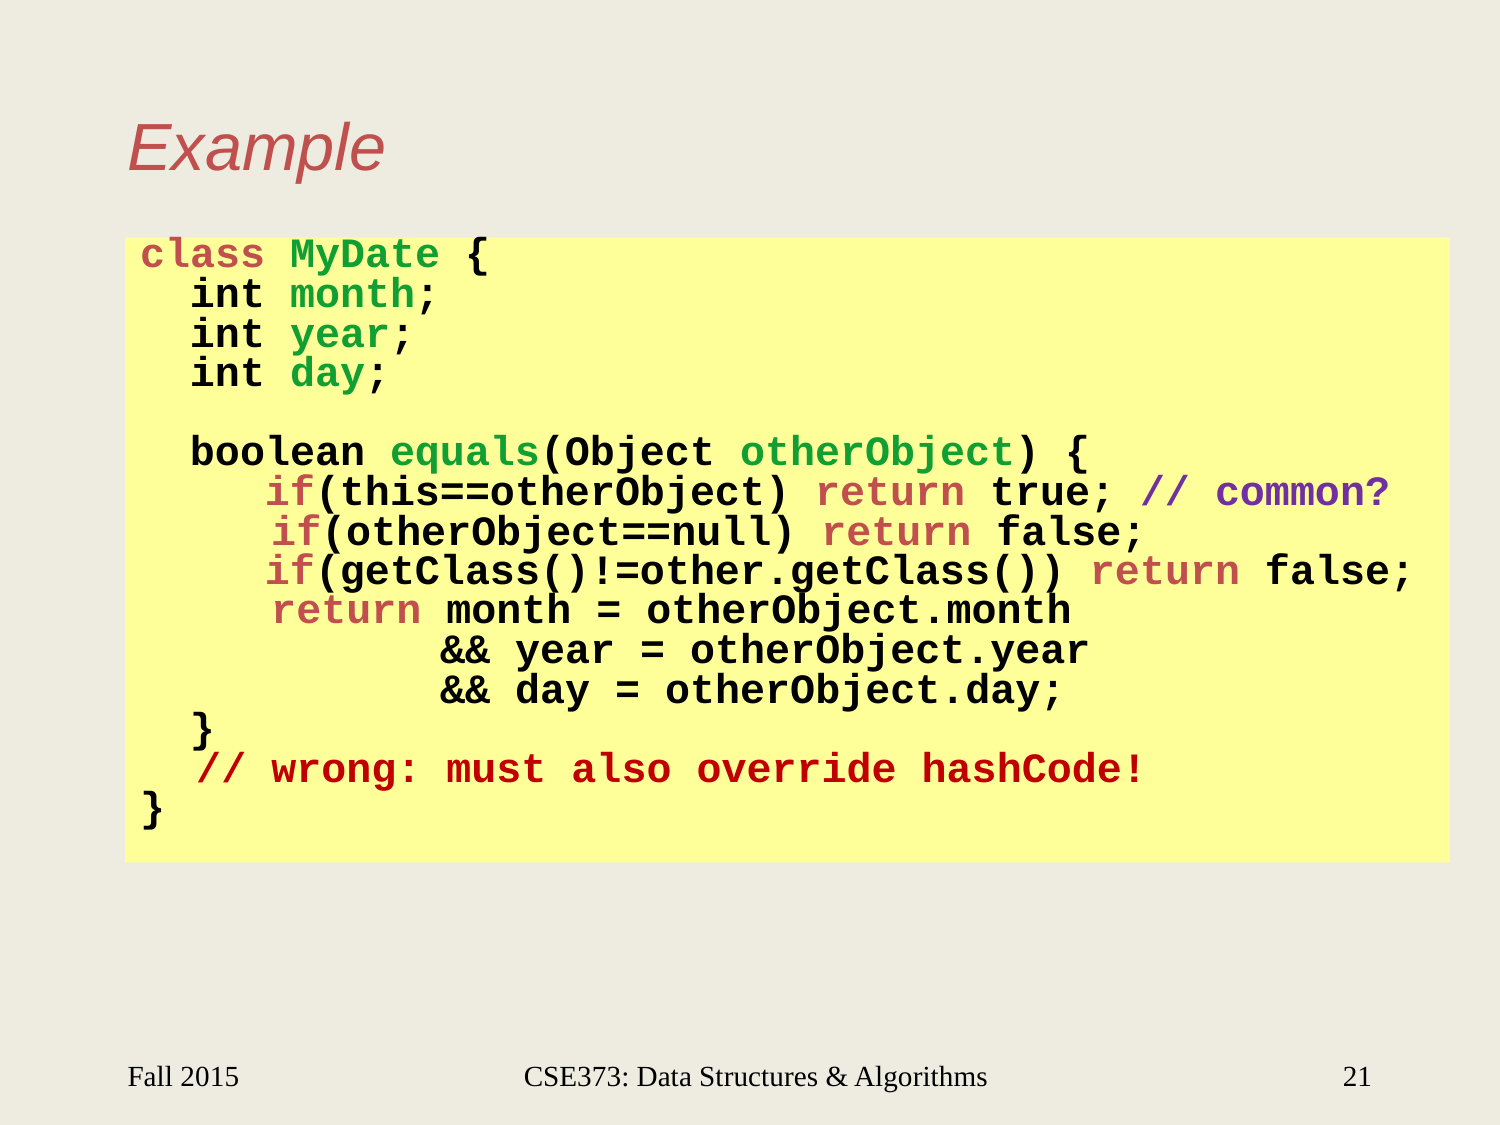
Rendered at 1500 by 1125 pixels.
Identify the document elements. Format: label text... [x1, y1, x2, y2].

title Example [112, 49, 1388, 238]
footer CSE373: Data Structures & Algorithms [474, 1049, 1038, 1125]
slide_number Fall 2015 [112, 1049, 426, 1125]
slide_number 21 [1074, 1049, 1388, 1125]
text_box class MyDate { int month; int year; int day; boolean equals(Object otherObject) { if(this==otherObject) return true; // common? if(otherObject==null) return false; if(getClass()!=other.getClass()) return false; return month = otherObject.month && year = otherObject.year && day = otherObject.day; } // wrong: must also override hashCode! } [125, 237, 1450, 863]
